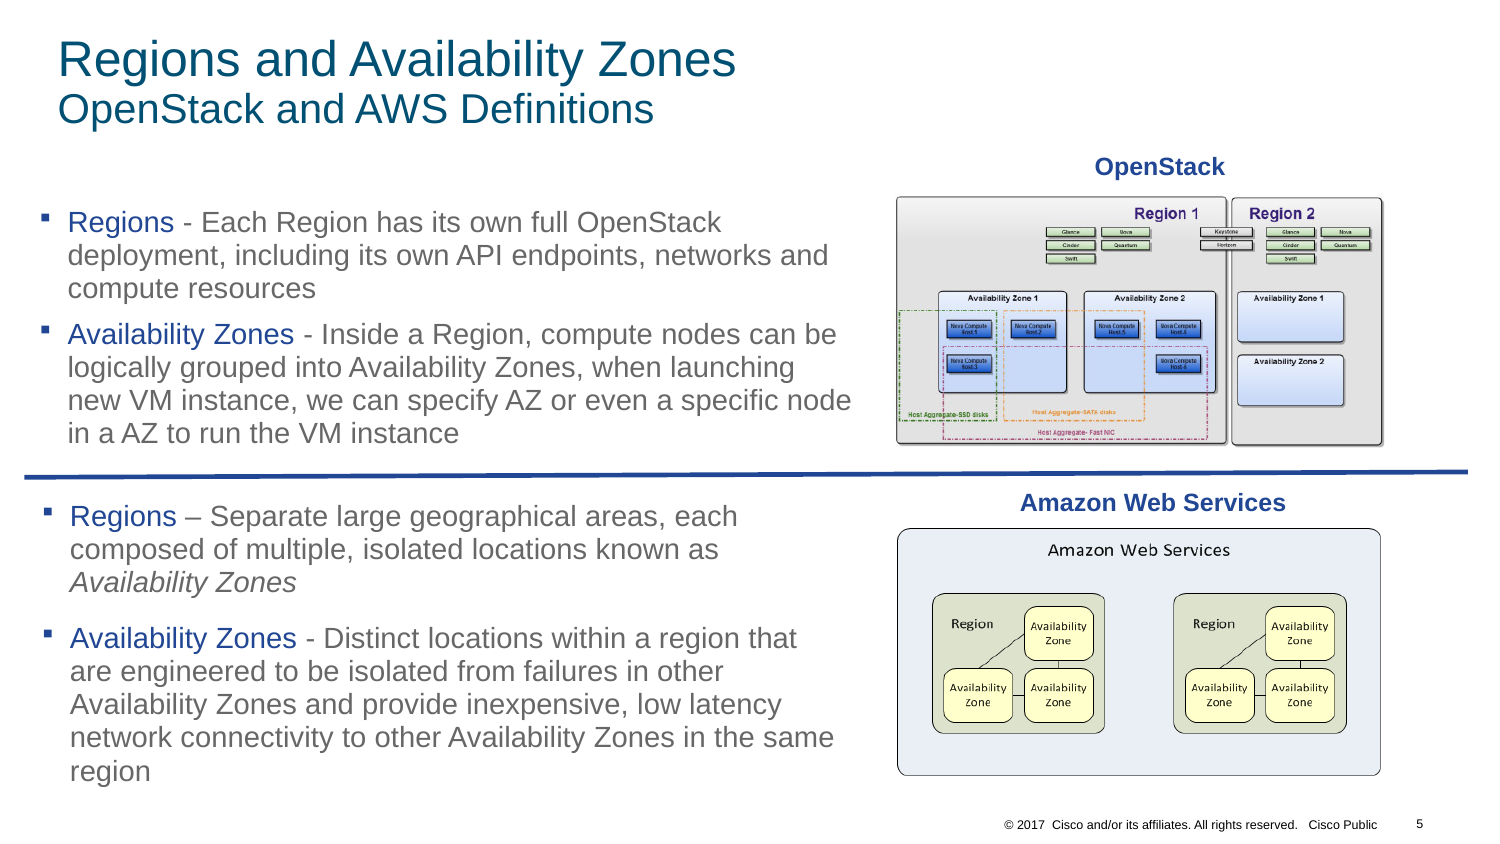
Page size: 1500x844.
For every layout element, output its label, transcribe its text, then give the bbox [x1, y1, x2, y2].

picture [886, 186, 1390, 453]
text_box Regions - Each Region has its own full OpenStack deployment, including its own API endpoints, networks and compute resources Availability Zones - Inside a Region, compute nodes can be logically grouped into Availability Zones, when launching new VM instance, we can specify AZ or even a specific node in a AZ to run the VM instance [24, 198, 870, 449]
text_box Regions and Availability Zones OpenStack and AWS Definitions [42, 26, 1464, 146]
text_box OpenStack [1079, 146, 1241, 184]
text_box Regions – Separate large geographical areas, each composed of multiple, isolated locations known as Availability Zones Availability Zones - Distinct locations within a region that are engineered to be isolated from failures in other Availability Zones and provide inexpensive, low latency network connectivity to other Availability Zones in the same region [26, 492, 857, 772]
text_box Amazon Web Services [1005, 487, 1302, 525]
picture [897, 527, 1381, 777]
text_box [24, 471, 1469, 478]
slide_number 5 [1379, 801, 1439, 844]
